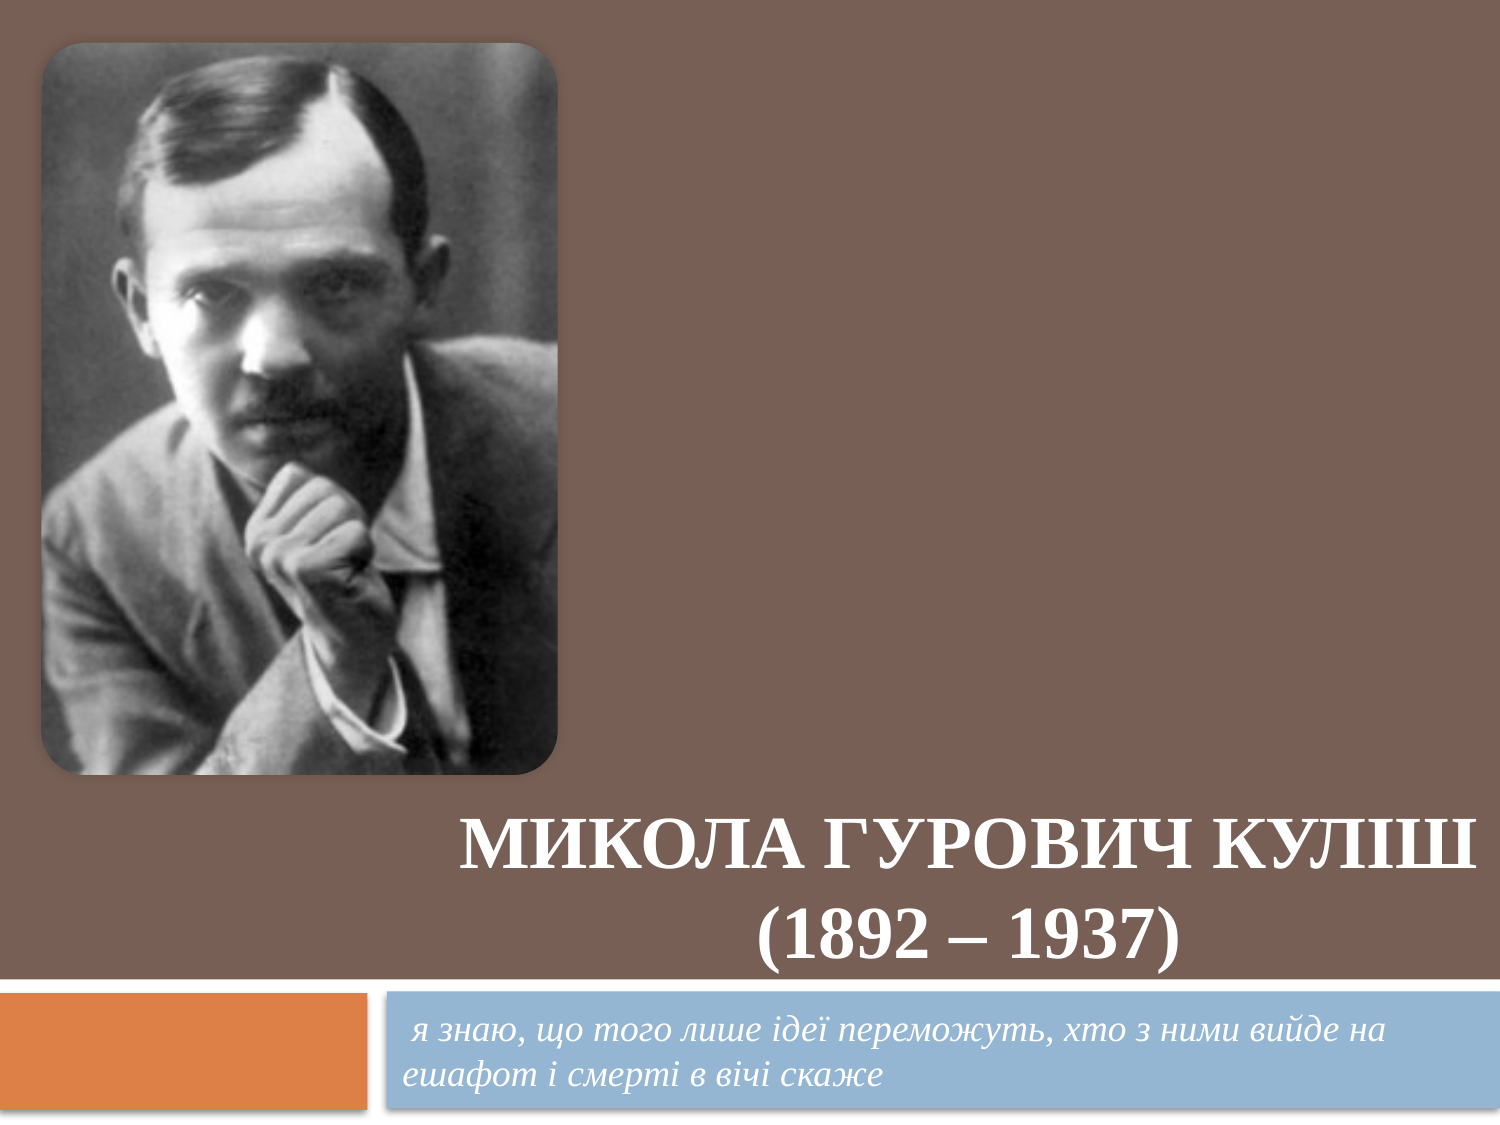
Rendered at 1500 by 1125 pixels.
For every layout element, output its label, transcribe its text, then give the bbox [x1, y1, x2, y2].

picture [40, 42, 558, 776]
title Микола гурович куліш (1892 – 1937) [437, 680, 1500, 981]
subtitle я знаю, що того лише ідеї переможуть, хто з ними вийде на ешафот і смерті в вічі скаже [387, 992, 1488, 1105]
